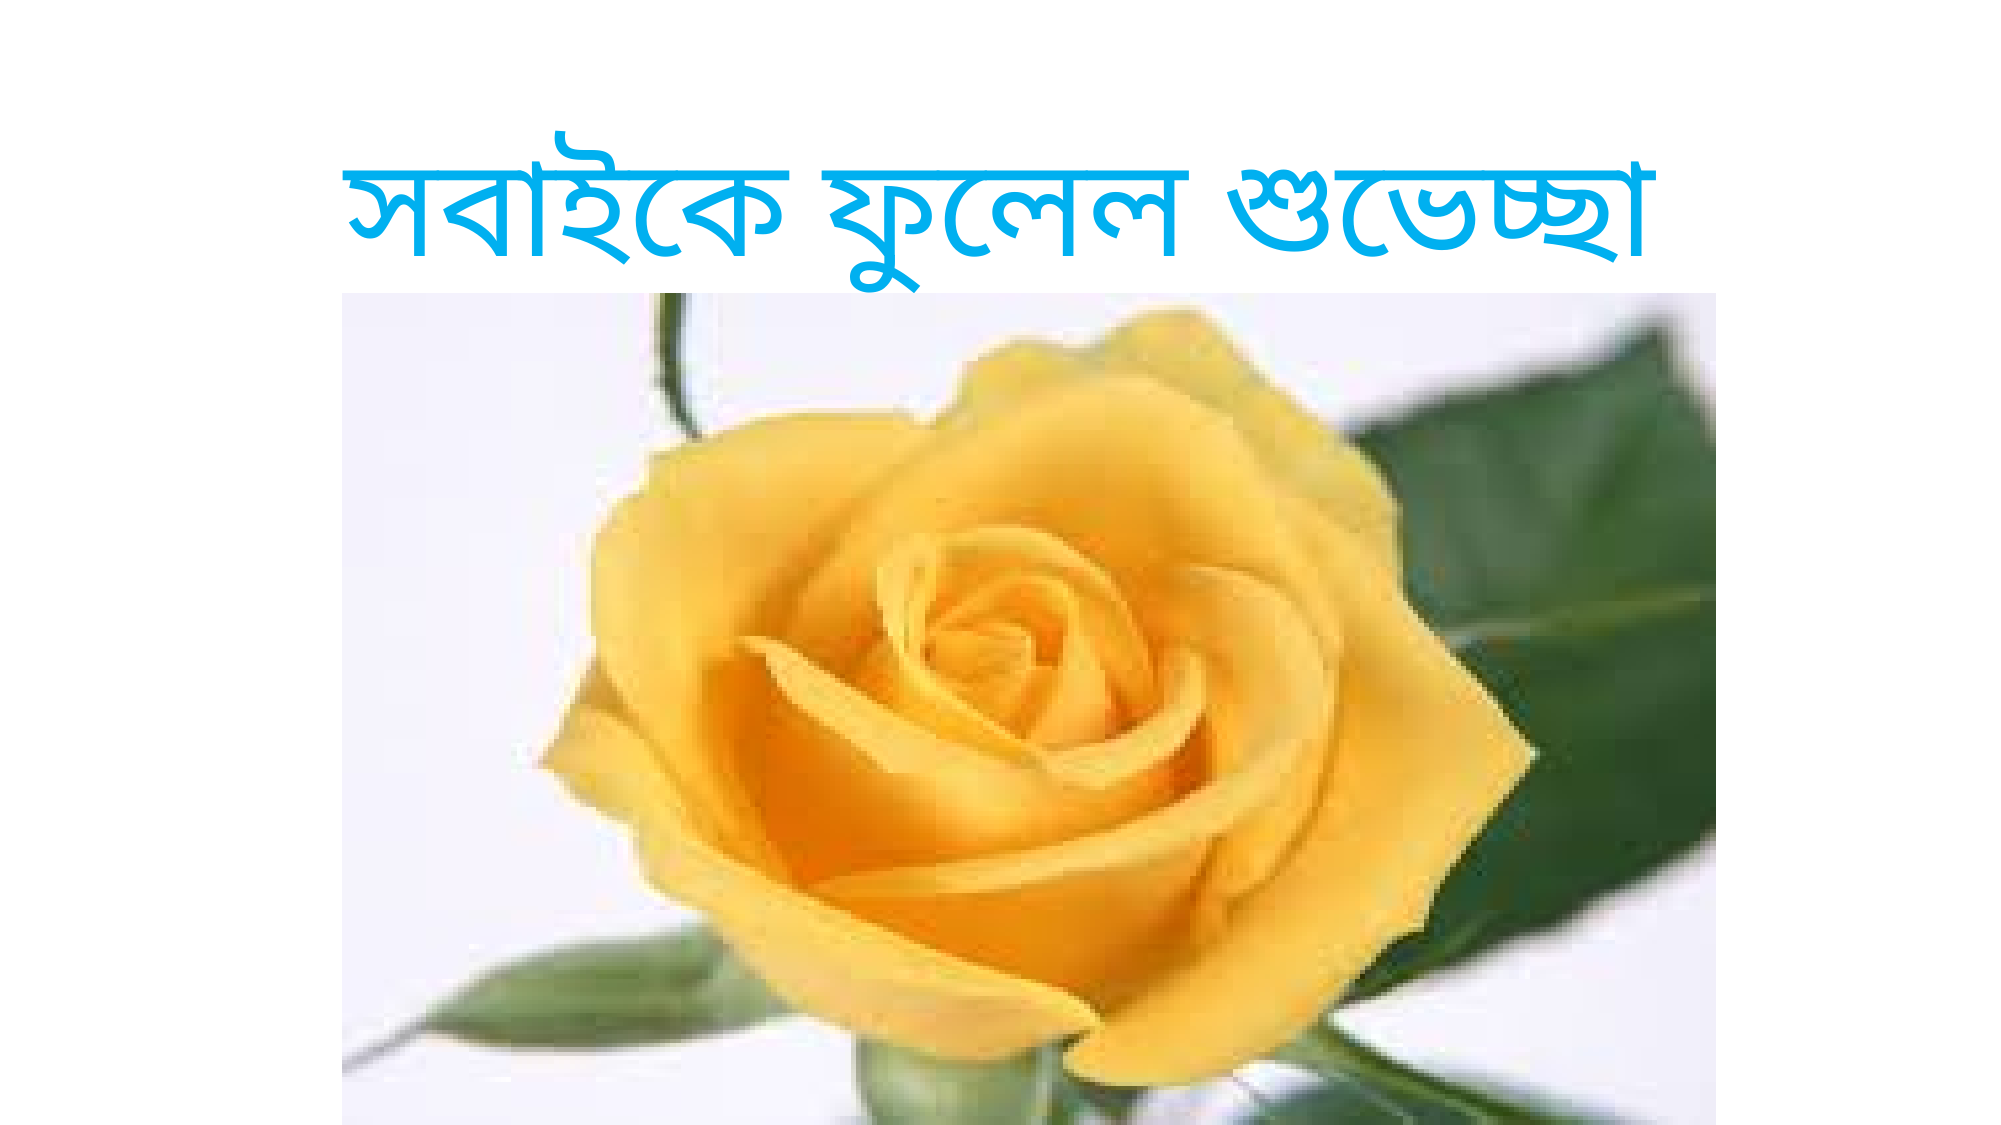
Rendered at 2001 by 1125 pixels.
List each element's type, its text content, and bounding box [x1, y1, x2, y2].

title সবাইকে ফুলেল শুভেচ্ছা [249, 33, 1750, 294]
picture [342, 293, 1716, 1125]
